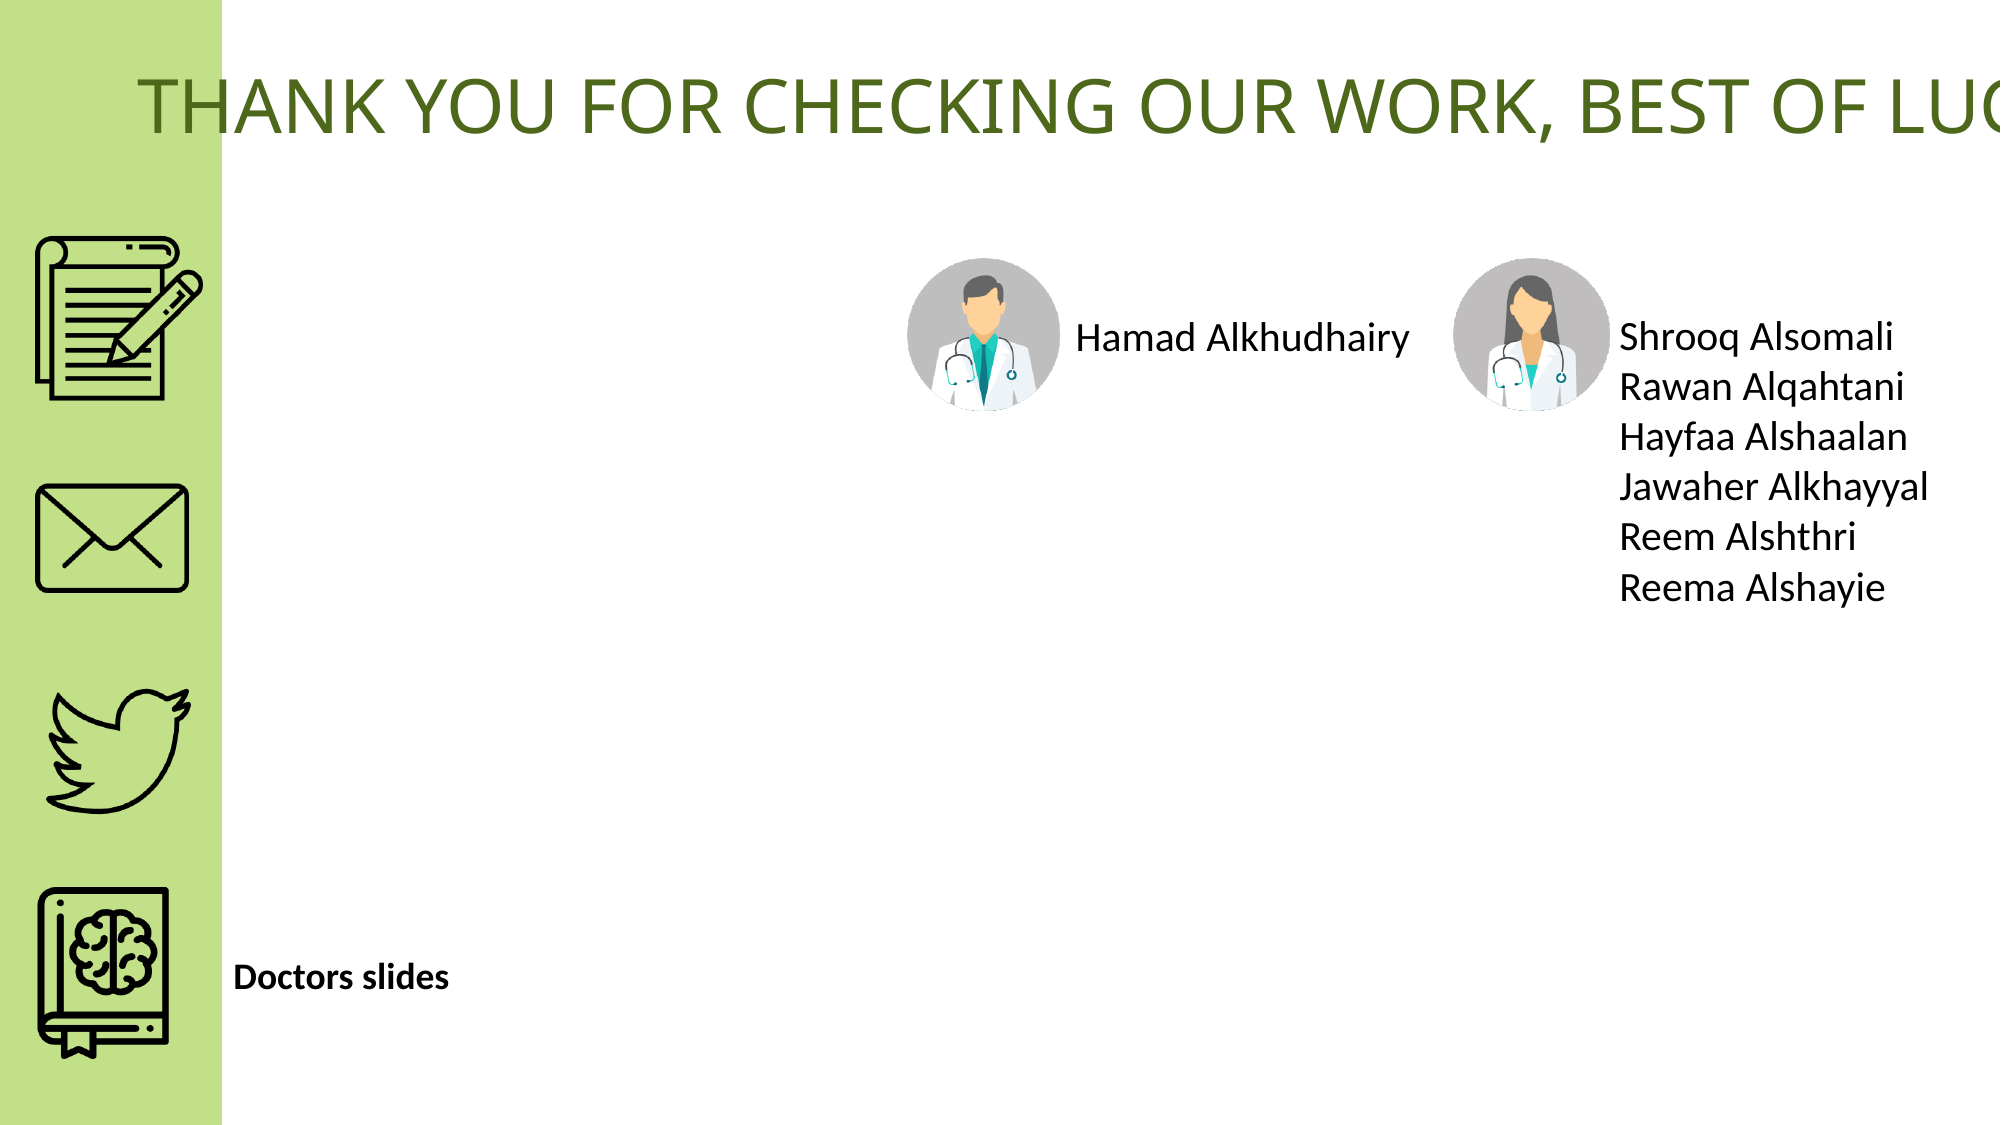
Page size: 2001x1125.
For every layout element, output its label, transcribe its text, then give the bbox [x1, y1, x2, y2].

picture [35, 461, 189, 615]
text_box THANK YOU FOR CHECKING OUR WORK, BEST OF LUCK! [122, 51, 2000, 157]
text_box Shrooq Alsomali Rawan Alqahtani Hayfaa Alshaalan Jawaher Alkhayyal Reem Alshthri Reema Alshayie [1604, 301, 1945, 617]
text_box Hamad Alkhudhairy [1060, 301, 1426, 417]
picture [907, 258, 1060, 411]
text_box Doctors slides [218, 945, 565, 1005]
picture [1453, 258, 1610, 411]
picture [15, 887, 191, 1059]
picture [46, 674, 191, 828]
text_box [0, 0, 222, 1125]
picture [35, 234, 203, 402]
